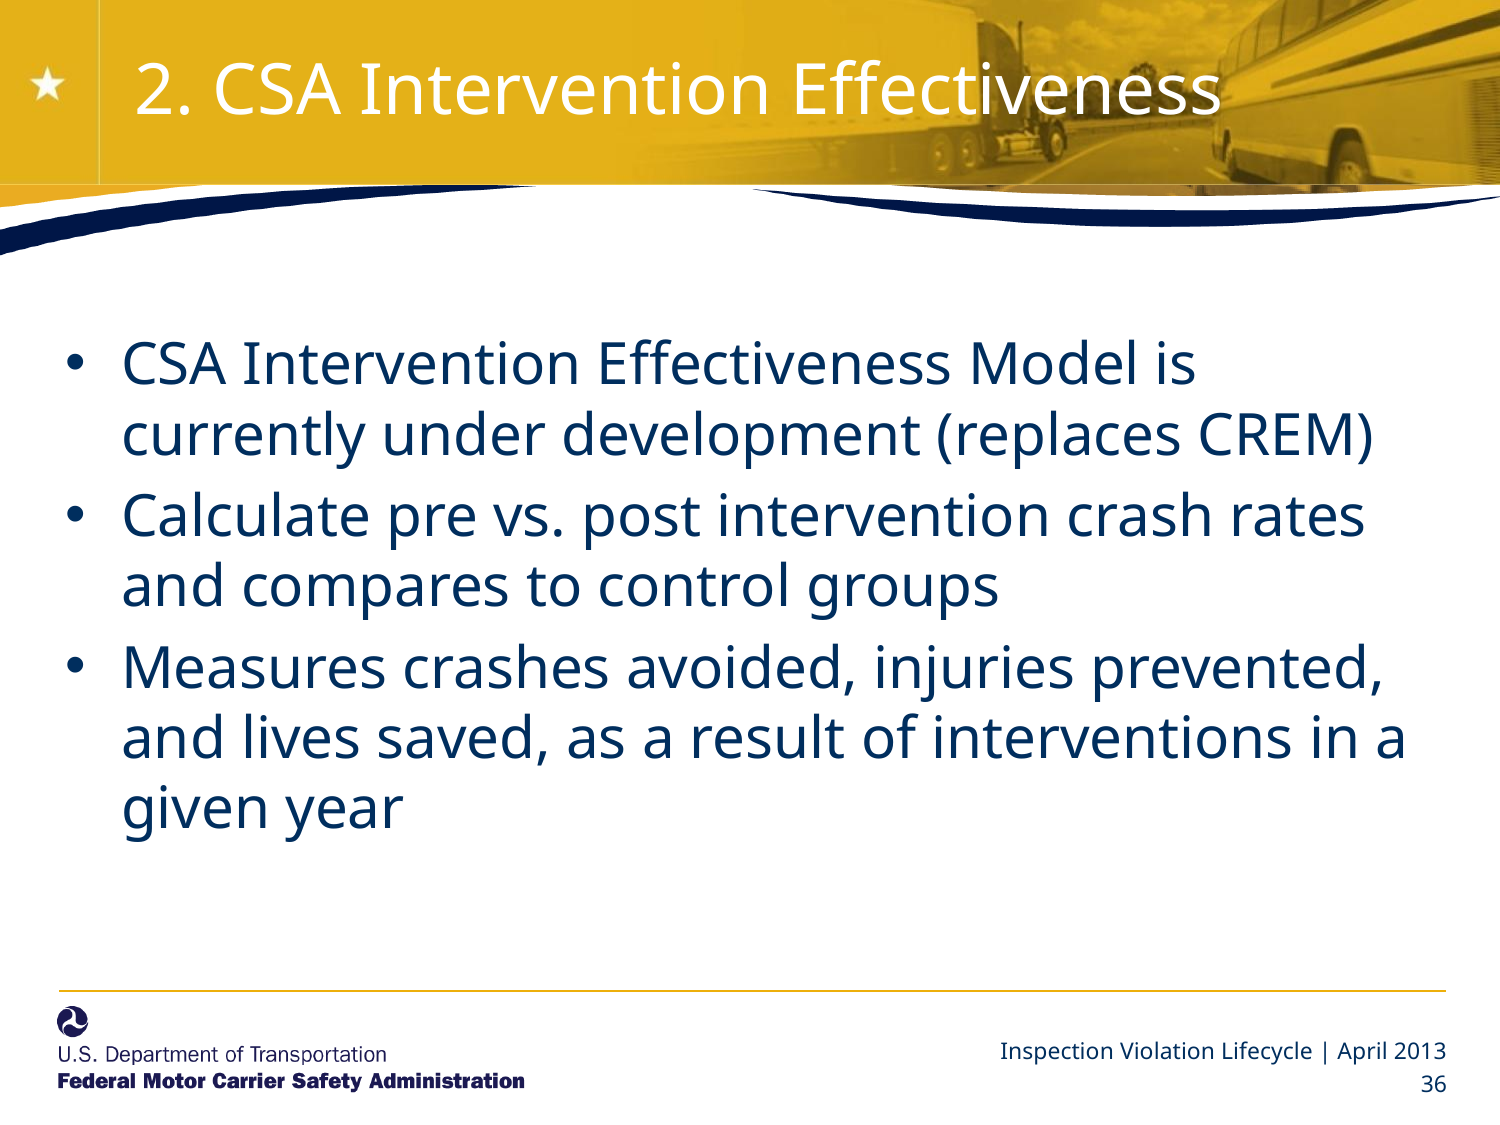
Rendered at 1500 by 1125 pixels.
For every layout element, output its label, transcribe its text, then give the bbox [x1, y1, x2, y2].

picture [0, 0, 1500, 256]
list CSA Intervention Effectiveness Model is currently under development (replaces CREM) Calculate pre vs. post intervention crash rates and compares to control groups Measures crashes avoided, injuries prevented, and lives saved, as a result of interventions in a given year [49, 237, 1446, 981]
picture [57, 1006, 525, 1120]
title 2. CSA Intervention Effectiveness [119, 0, 1470, 181]
